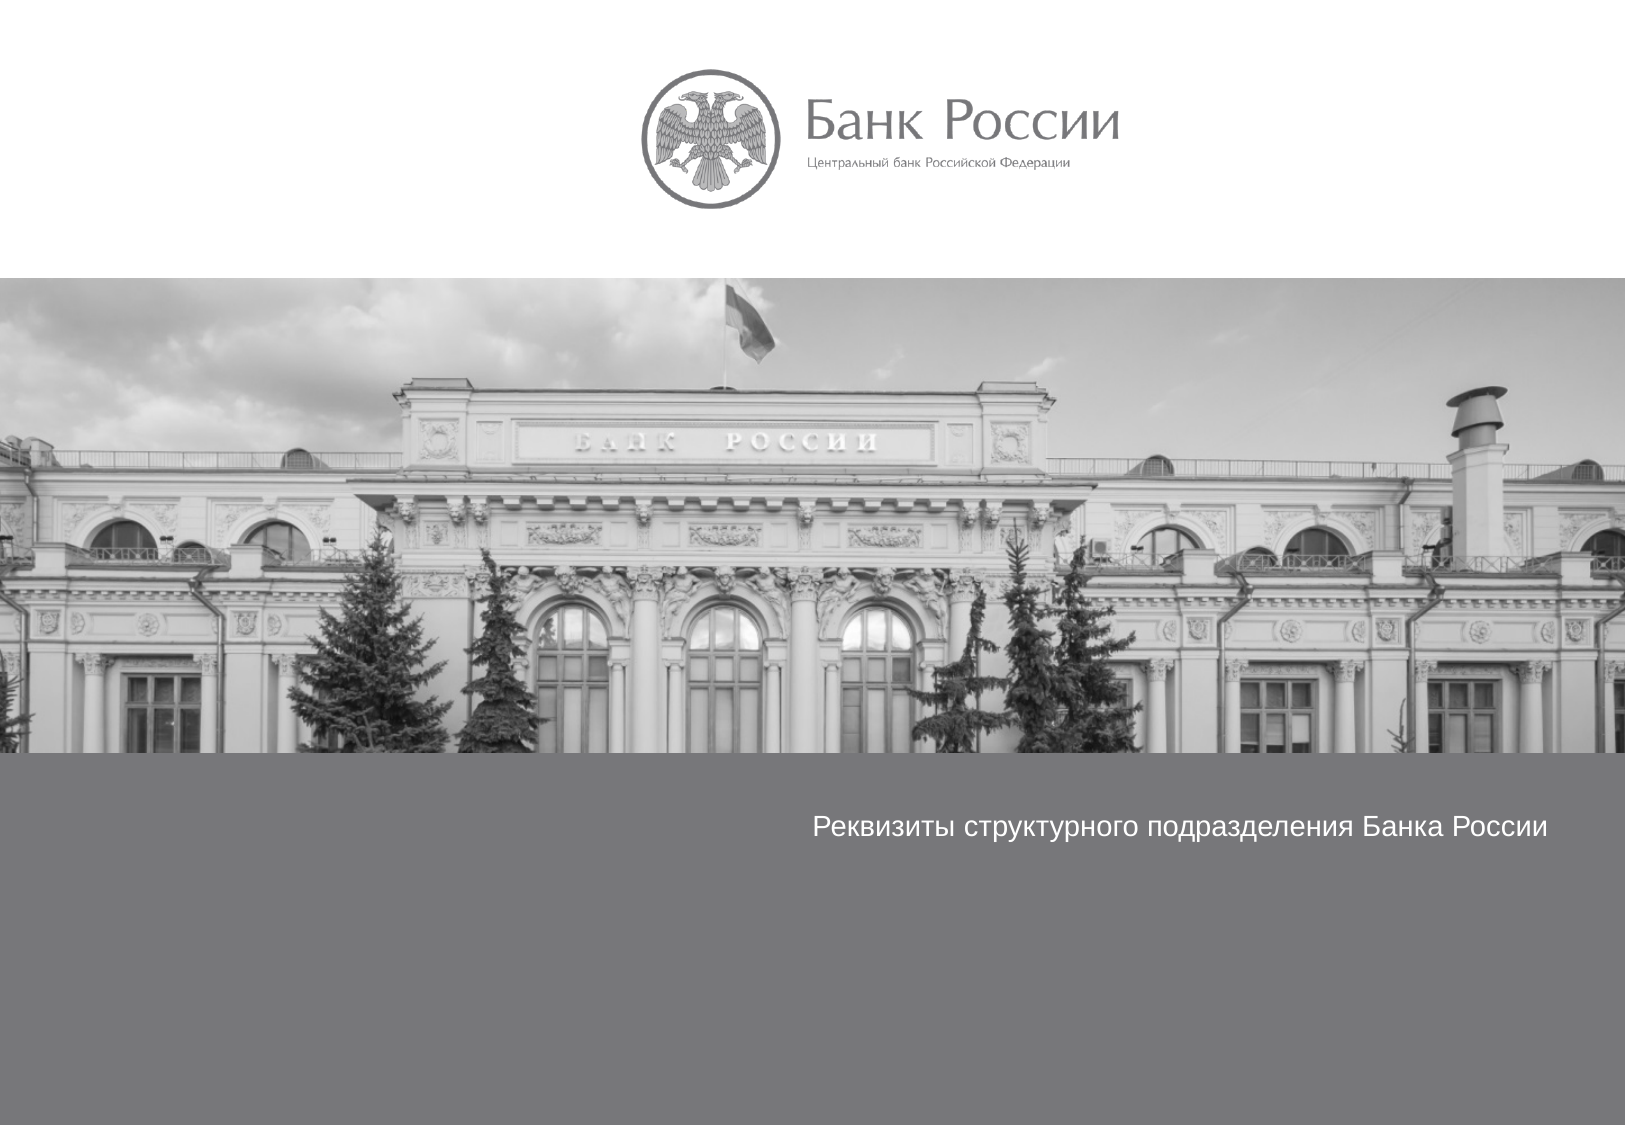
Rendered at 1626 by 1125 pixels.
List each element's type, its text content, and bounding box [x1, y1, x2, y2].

picture [0, 0, 1625, 753]
text_box Реквизиты структурного подразделения Банка России [812, 810, 1602, 1102]
